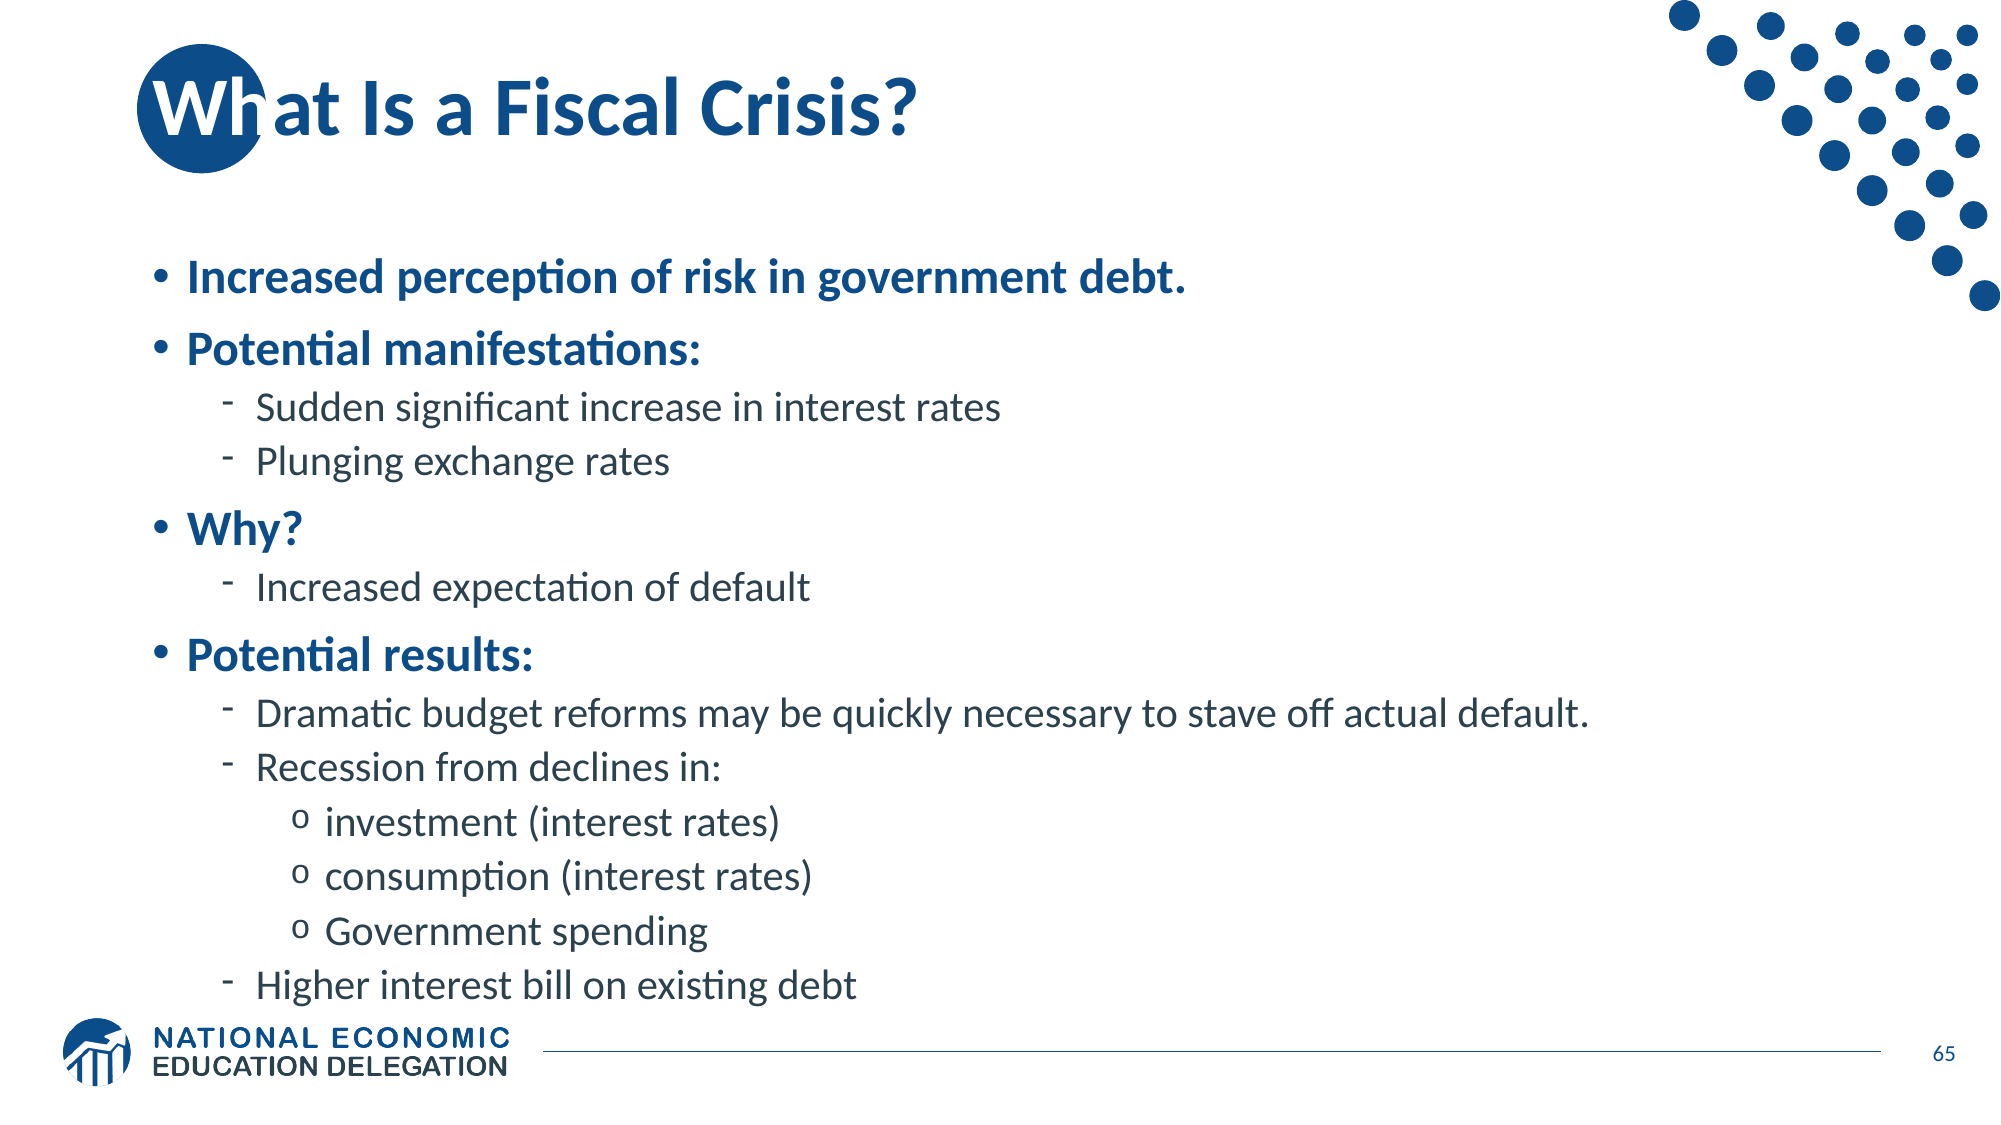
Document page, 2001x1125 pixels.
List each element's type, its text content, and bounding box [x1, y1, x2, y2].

picture [55, 1013, 520, 1091]
slide_number 65 [1521, 1022, 1972, 1082]
list Increased perception of risk in government debt. Potential manifestations: Sudden significant increase in interest rates Plunging exchange rates Why? Increased expectation of default Potential results: Dramatic budget reforms may be quickly necessary to stave off actual default. Recession from declines in: investment (interest rates) consumption (interest rates) Government spending Higher interest bill on existing debt [137, 243, 1863, 1022]
title What Is a Fiscal Crisis? [137, 0, 1863, 218]
